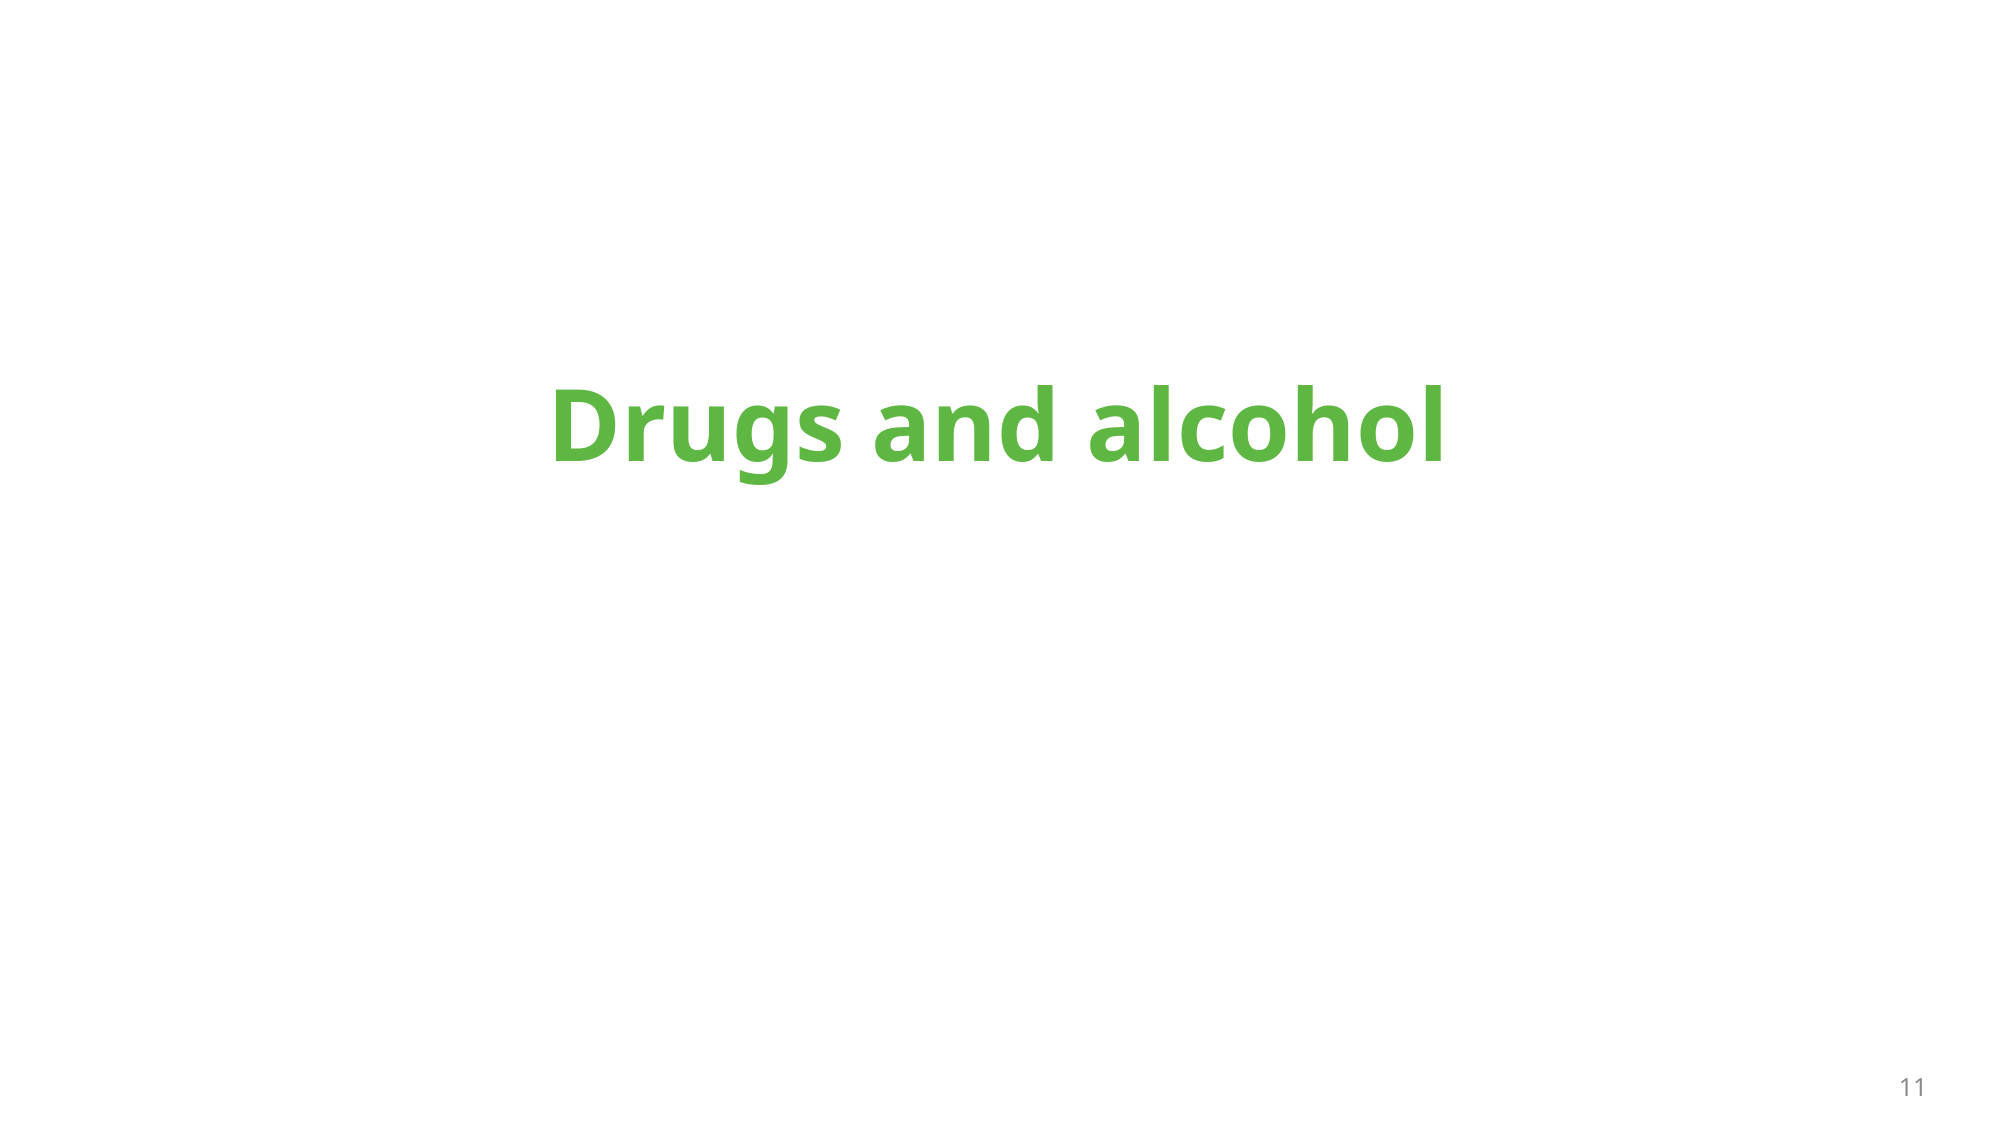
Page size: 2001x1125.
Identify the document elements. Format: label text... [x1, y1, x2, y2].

title Drugs and alcohol [176, 73, 1821, 786]
slide_number 11 [1477, 1045, 1928, 1106]
